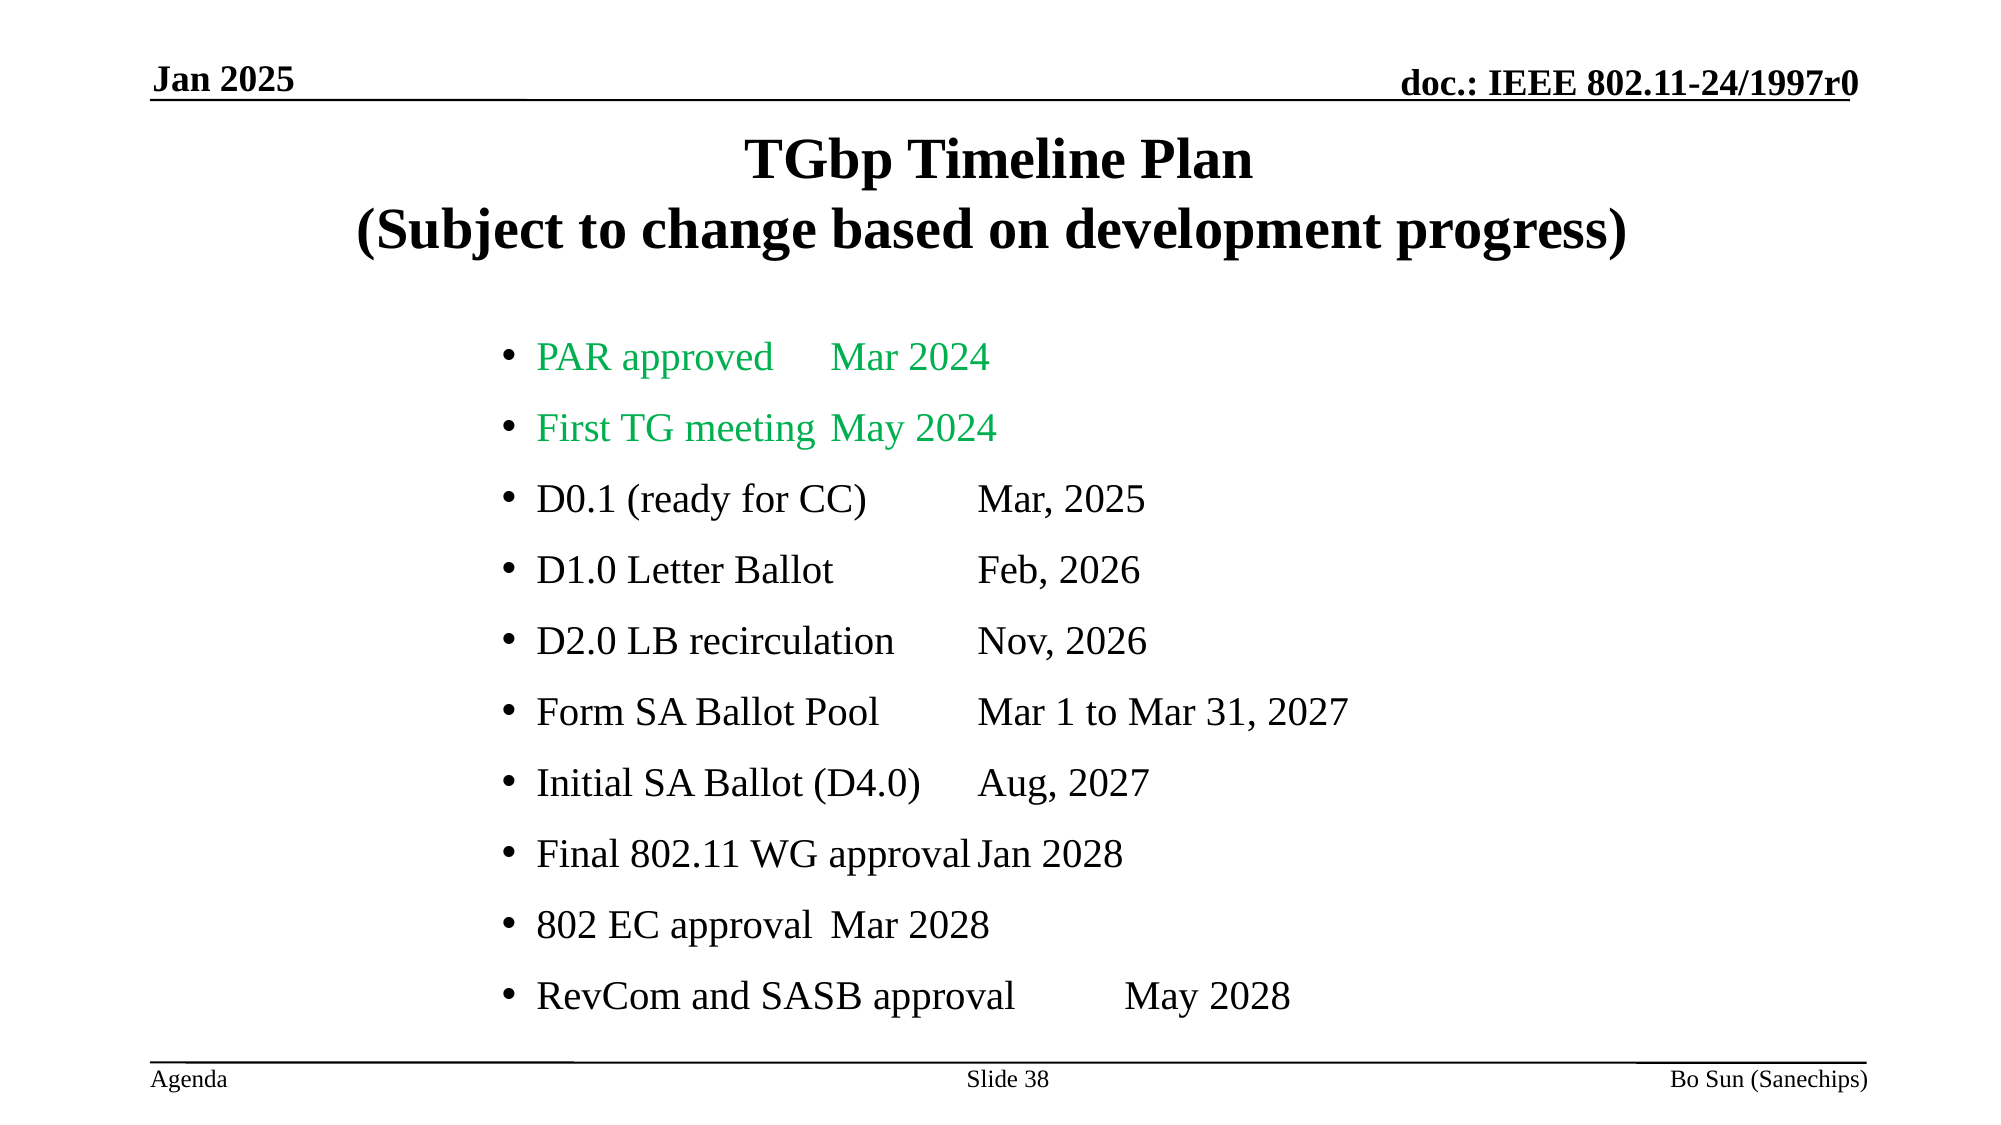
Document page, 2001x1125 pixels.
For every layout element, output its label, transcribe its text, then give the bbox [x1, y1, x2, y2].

text_box PAR approved Mar 2024 First TG meeting May 2024 D0.1 (ready for CC) Mar, 2025 D1.0 Letter Ballot Feb, 2026 D2.0 LB recirculation Nov, 2026 Form SA Ballot Pool Mar 1 to Mar 31, 2027 Initial SA Ballot (D4.0) Aug, 2027 Final 802.11 WG approval Jan 2028 802 EC approval Mar 2028 RevCom and SASB approval May 2028 [431, 312, 1688, 1063]
text_box TGbp Timeline Plan (Subject to change based on development progress) [149, 112, 1850, 288]
slide_number Slide [949, 1063, 1067, 1123]
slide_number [152, 54, 563, 100]
footer Bo Sun (Sanechips) [1171, 1061, 1869, 1093]
